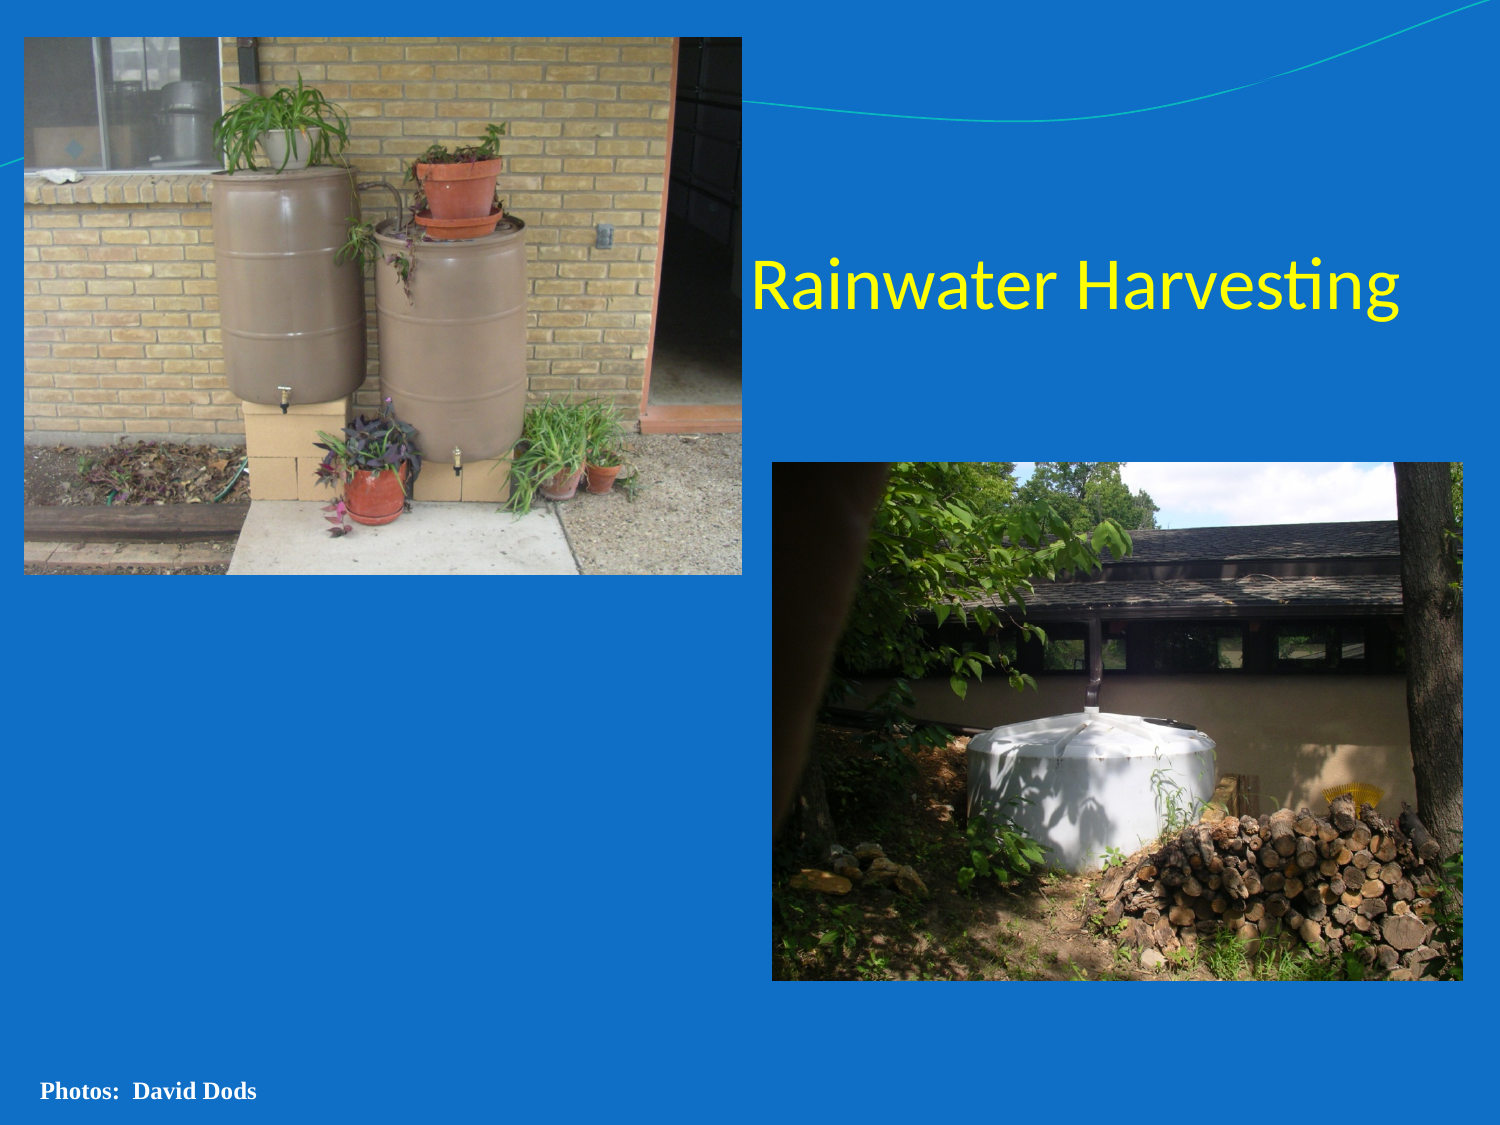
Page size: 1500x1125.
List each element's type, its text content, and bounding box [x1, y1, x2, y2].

picture [771, 462, 1463, 981]
picture [24, 37, 742, 576]
text_box Photos: David Dods [24, 1067, 525, 1113]
title Rainwater Harvesting [749, 137, 1488, 326]
